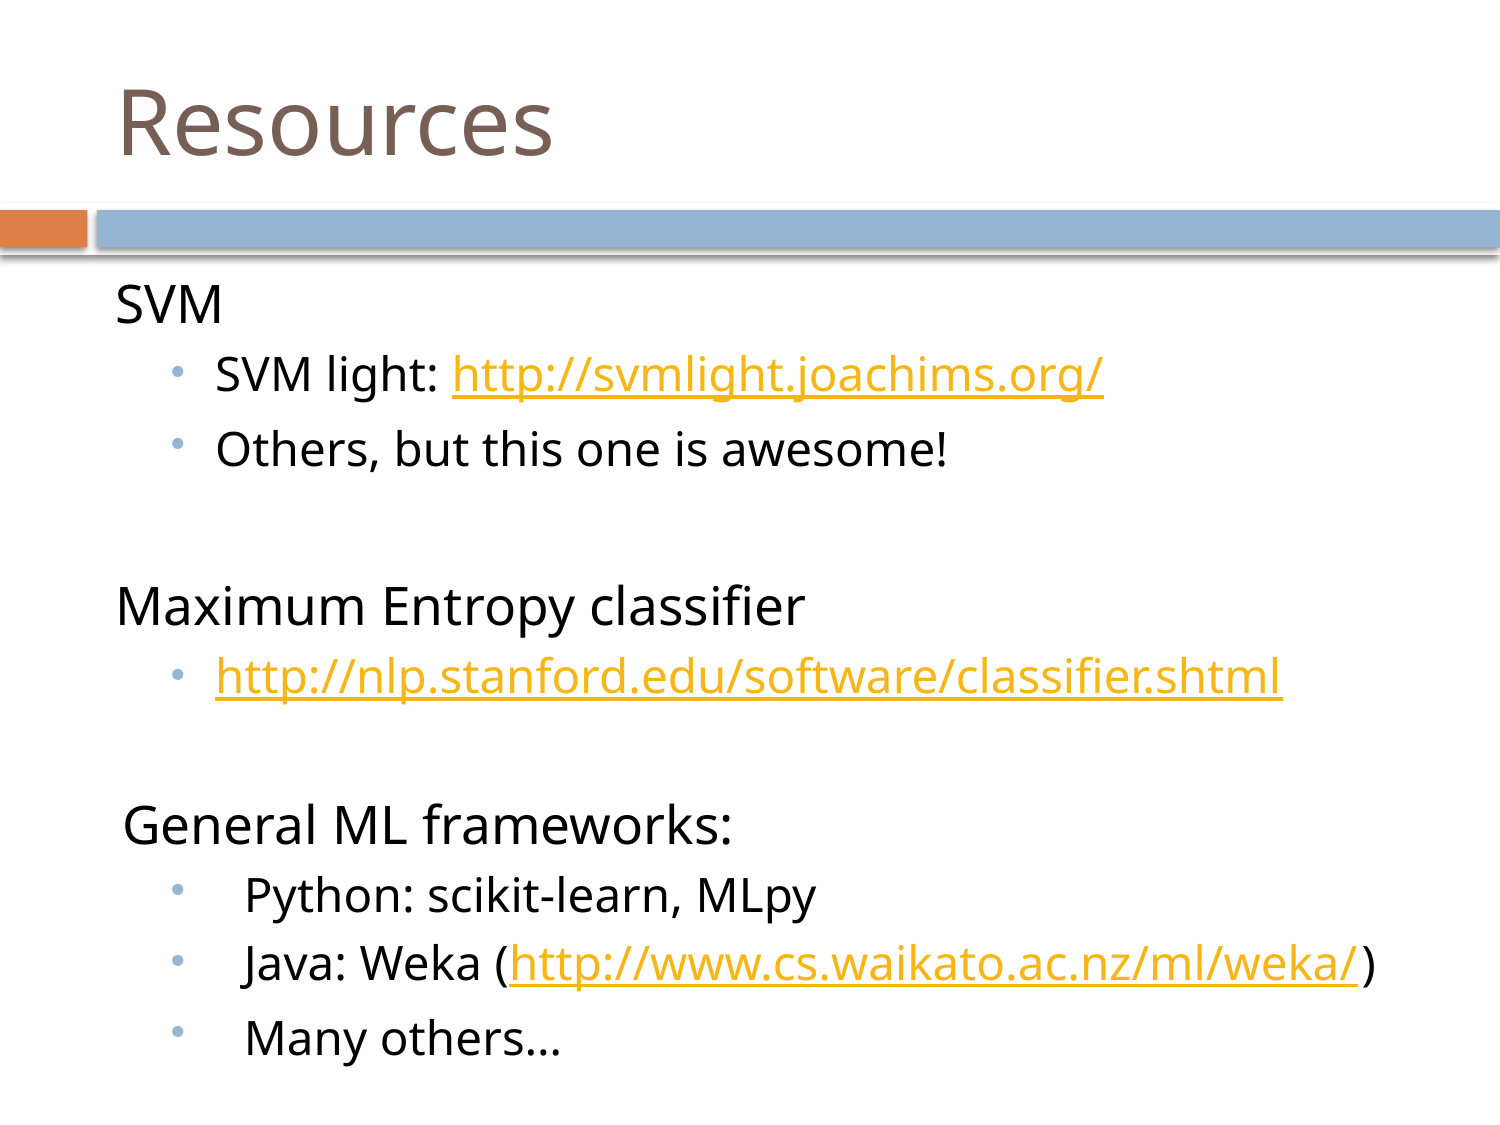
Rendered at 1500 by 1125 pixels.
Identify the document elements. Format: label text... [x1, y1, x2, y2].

list SVM SVM light: http://svmlight.joachims.org/ Others, but this one is awesome! Maximum Entropy classifier http://nlp.stanford.edu/software/classifier.shtml General ML frameworks: Python: scikit-learn, MLpy Java: Weka (http://www.cs.waikato.ac.nz/ml/weka/) Many others… [100, 262, 1438, 1073]
title Resources [100, 37, 1438, 200]
